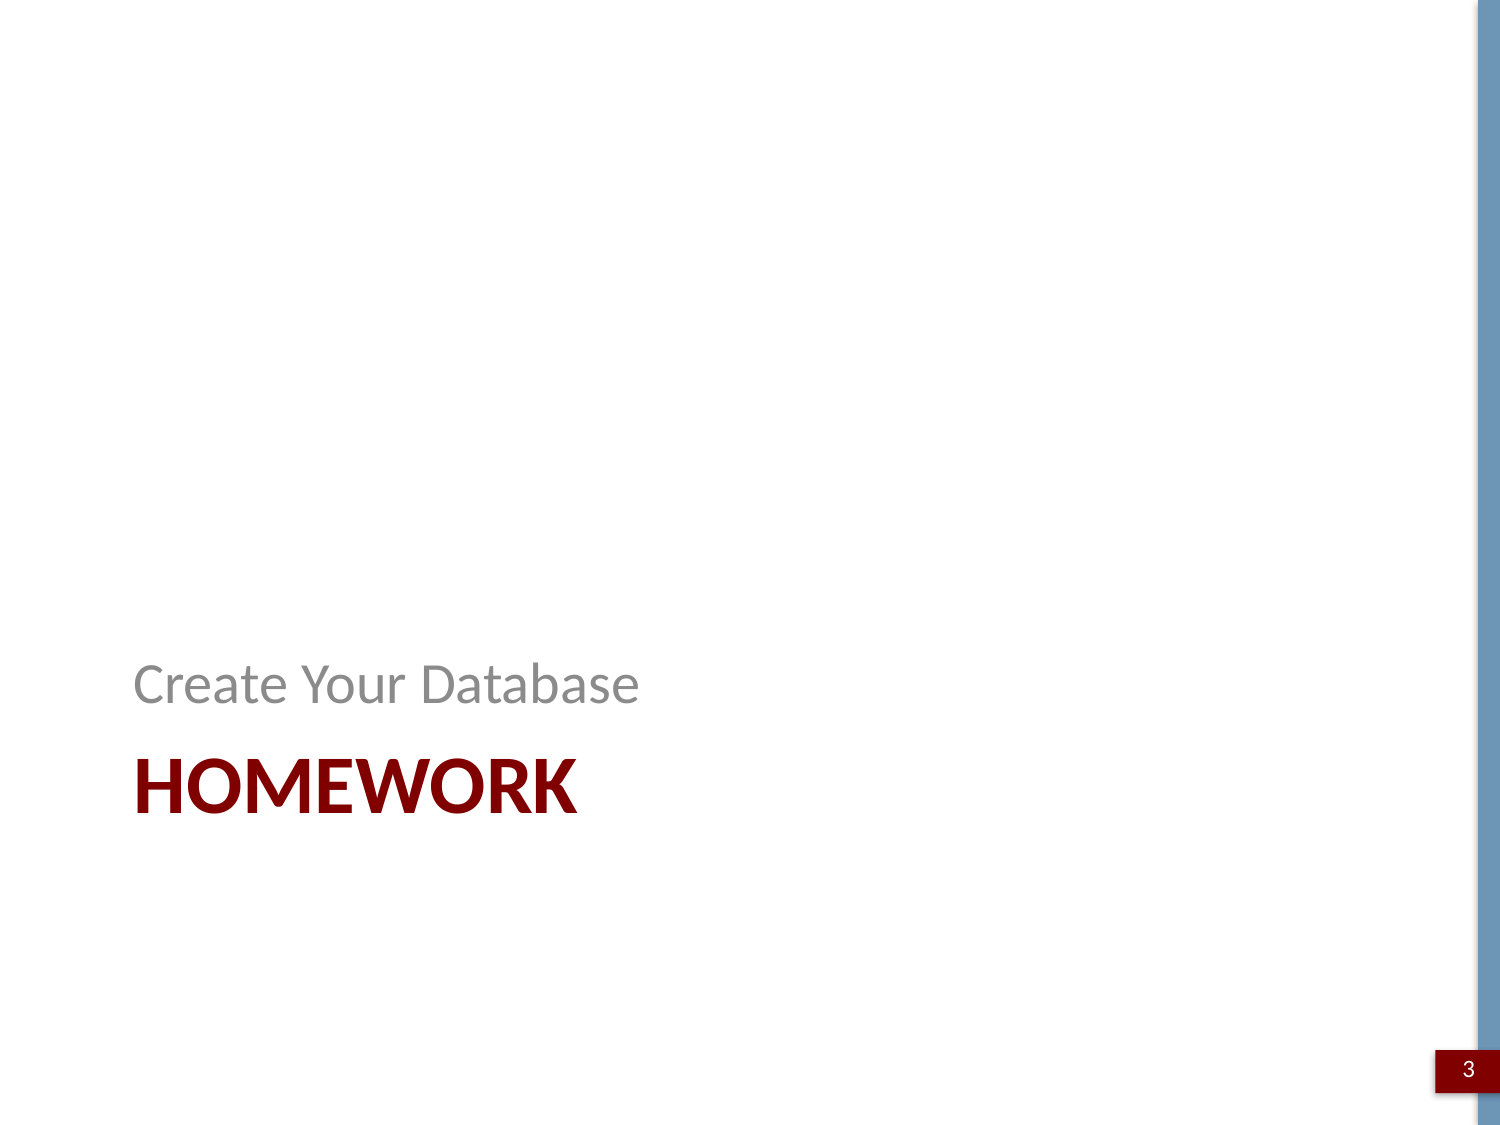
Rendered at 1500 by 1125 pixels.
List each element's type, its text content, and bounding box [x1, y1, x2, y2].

title Homework [118, 723, 1394, 947]
list Create Your Database [118, 476, 1394, 723]
slide_number 3 [1435, 1037, 1500, 1098]
